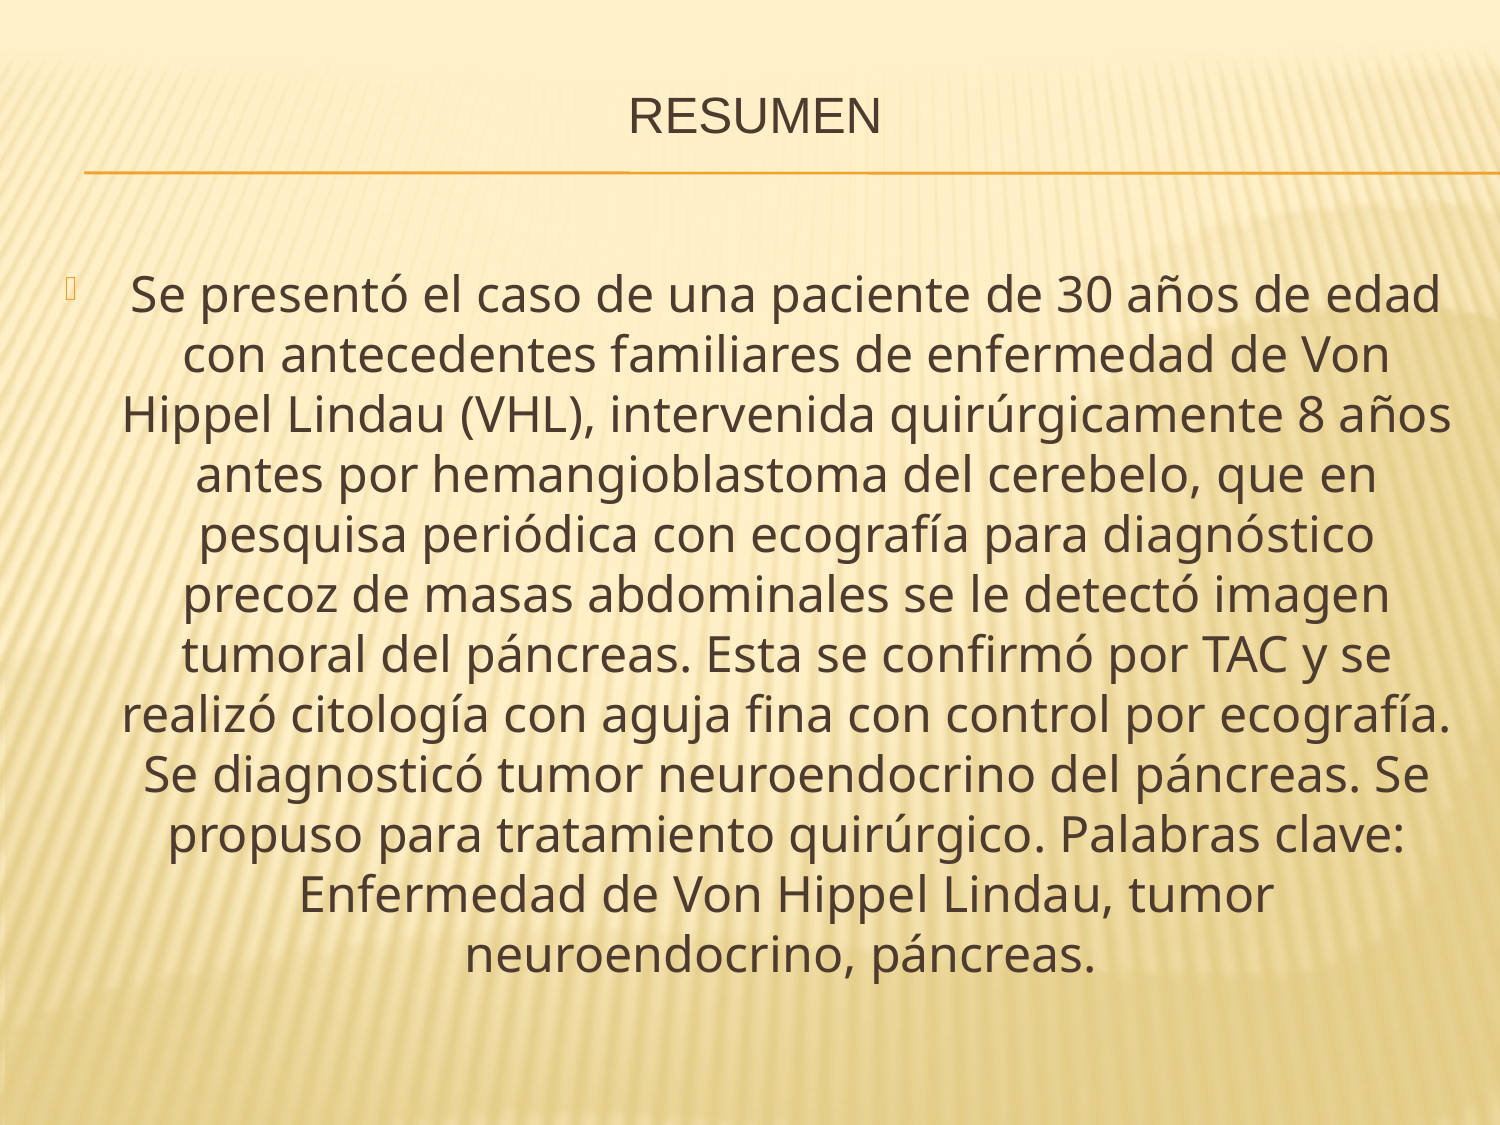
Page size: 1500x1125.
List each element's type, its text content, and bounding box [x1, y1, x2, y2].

list Se presentó el caso de una paciente de 30 años de edad con antecedentes familiares de enfermedad de Von Hippel Lindau (VHL), intervenida quirúrgicamente 8 años antes por hemangioblastoma del cerebelo, que en pesquisa periódica con ecografía para diagnóstico precoz de masas abdominales se le detectó imagen tumoral del páncreas. Esta se confirmó por TAC y se realizó citología con aguja fina con control por ecografía. Se diagnosticó tumor neuroendocrino del páncreas. Se propuso para tratamiento quirúrgico. Palabras clave: Enfermedad de Von Hippel Lindau, tumor neuroendocrino, páncreas. [50, 254, 1475, 998]
title RESUMEN [50, 75, 1475, 213]
